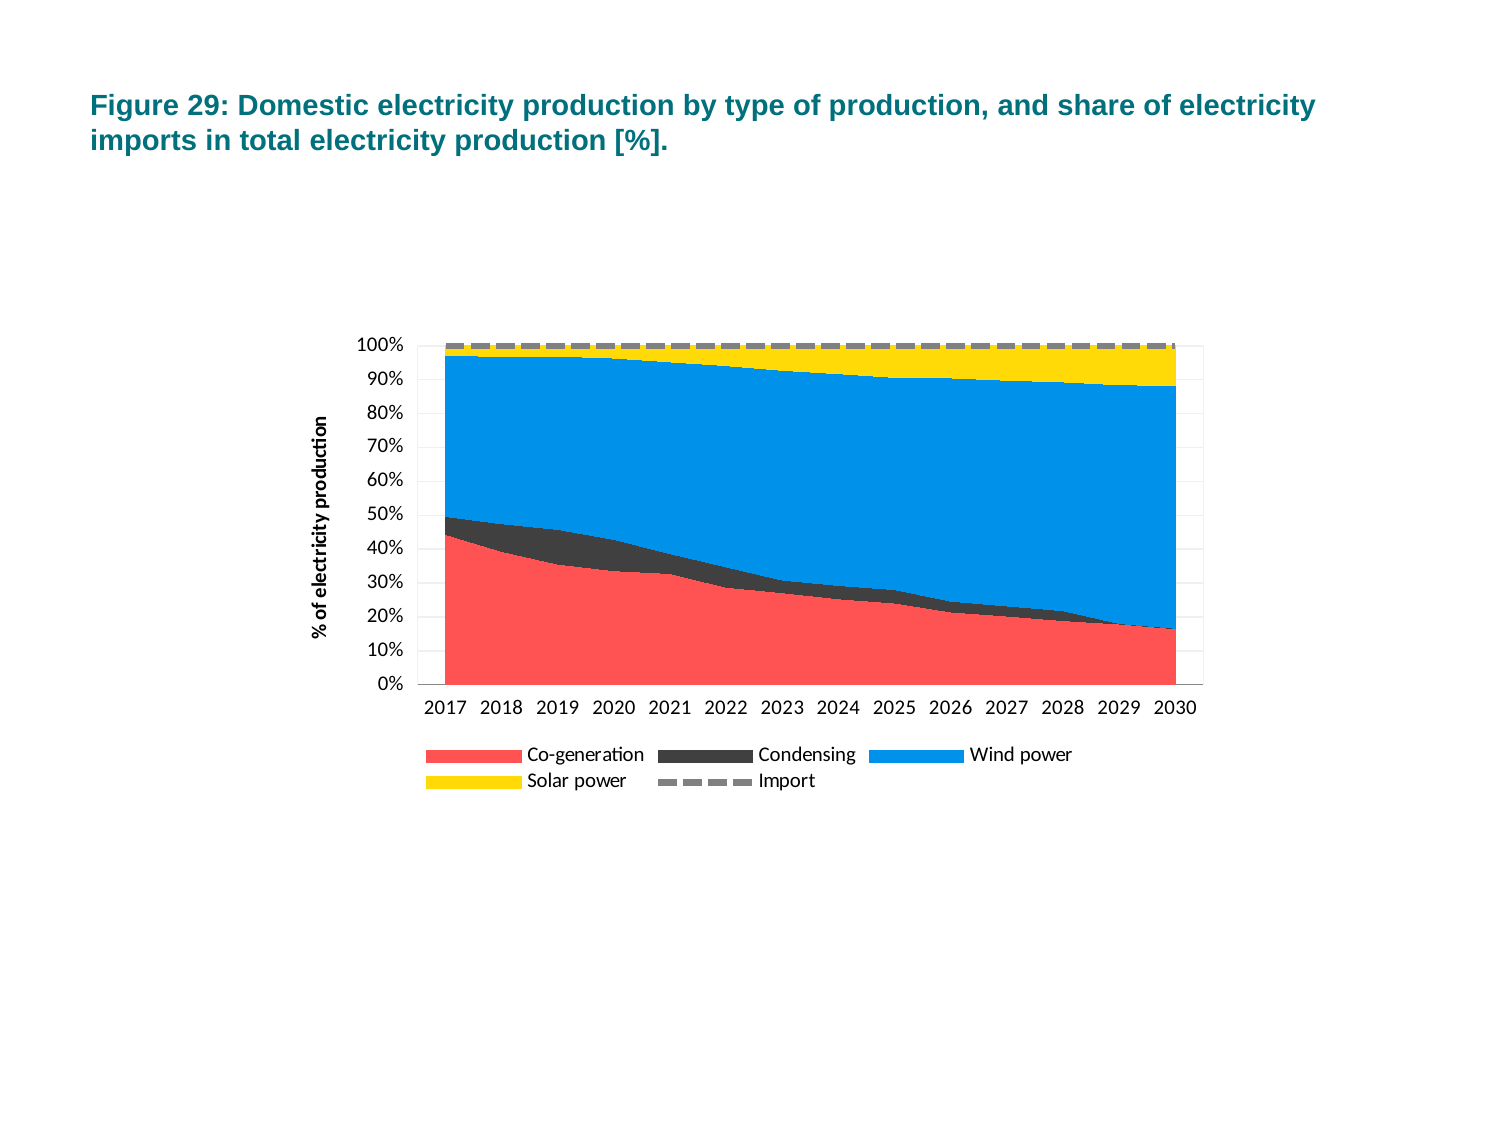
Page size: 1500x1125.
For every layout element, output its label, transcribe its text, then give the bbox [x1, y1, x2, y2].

title Figure 29: Domestic electricity production by type of production, and share of electricity imports in total electricity production [%]. [75, 45, 1425, 233]
chart [277, 325, 1223, 799]
